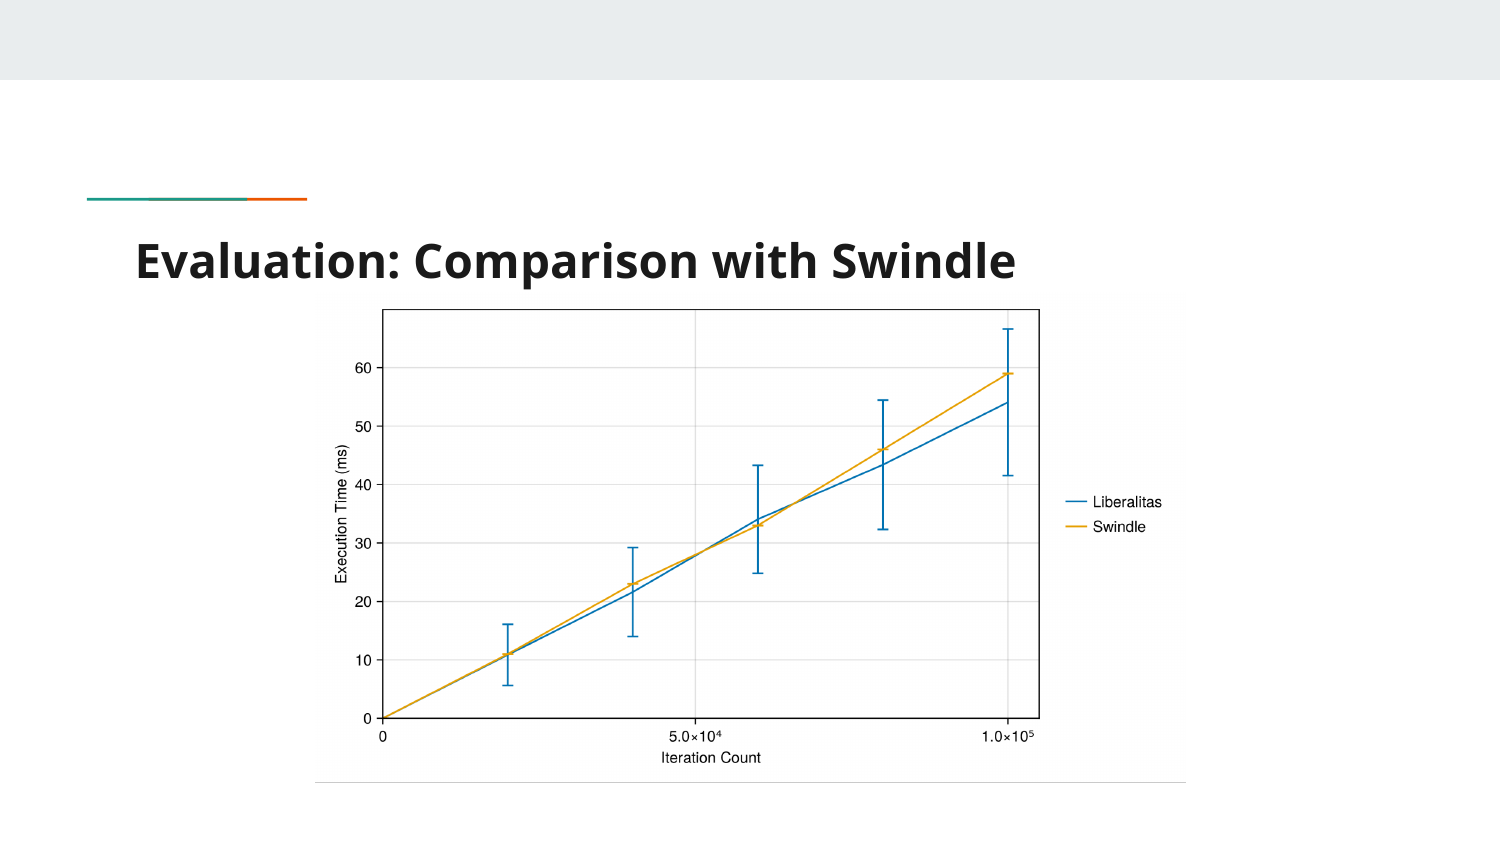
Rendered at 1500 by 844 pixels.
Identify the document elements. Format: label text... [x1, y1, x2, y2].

picture [315, 292, 1186, 783]
title Evaluation: Comparison with Swindle [119, 216, 1381, 305]
